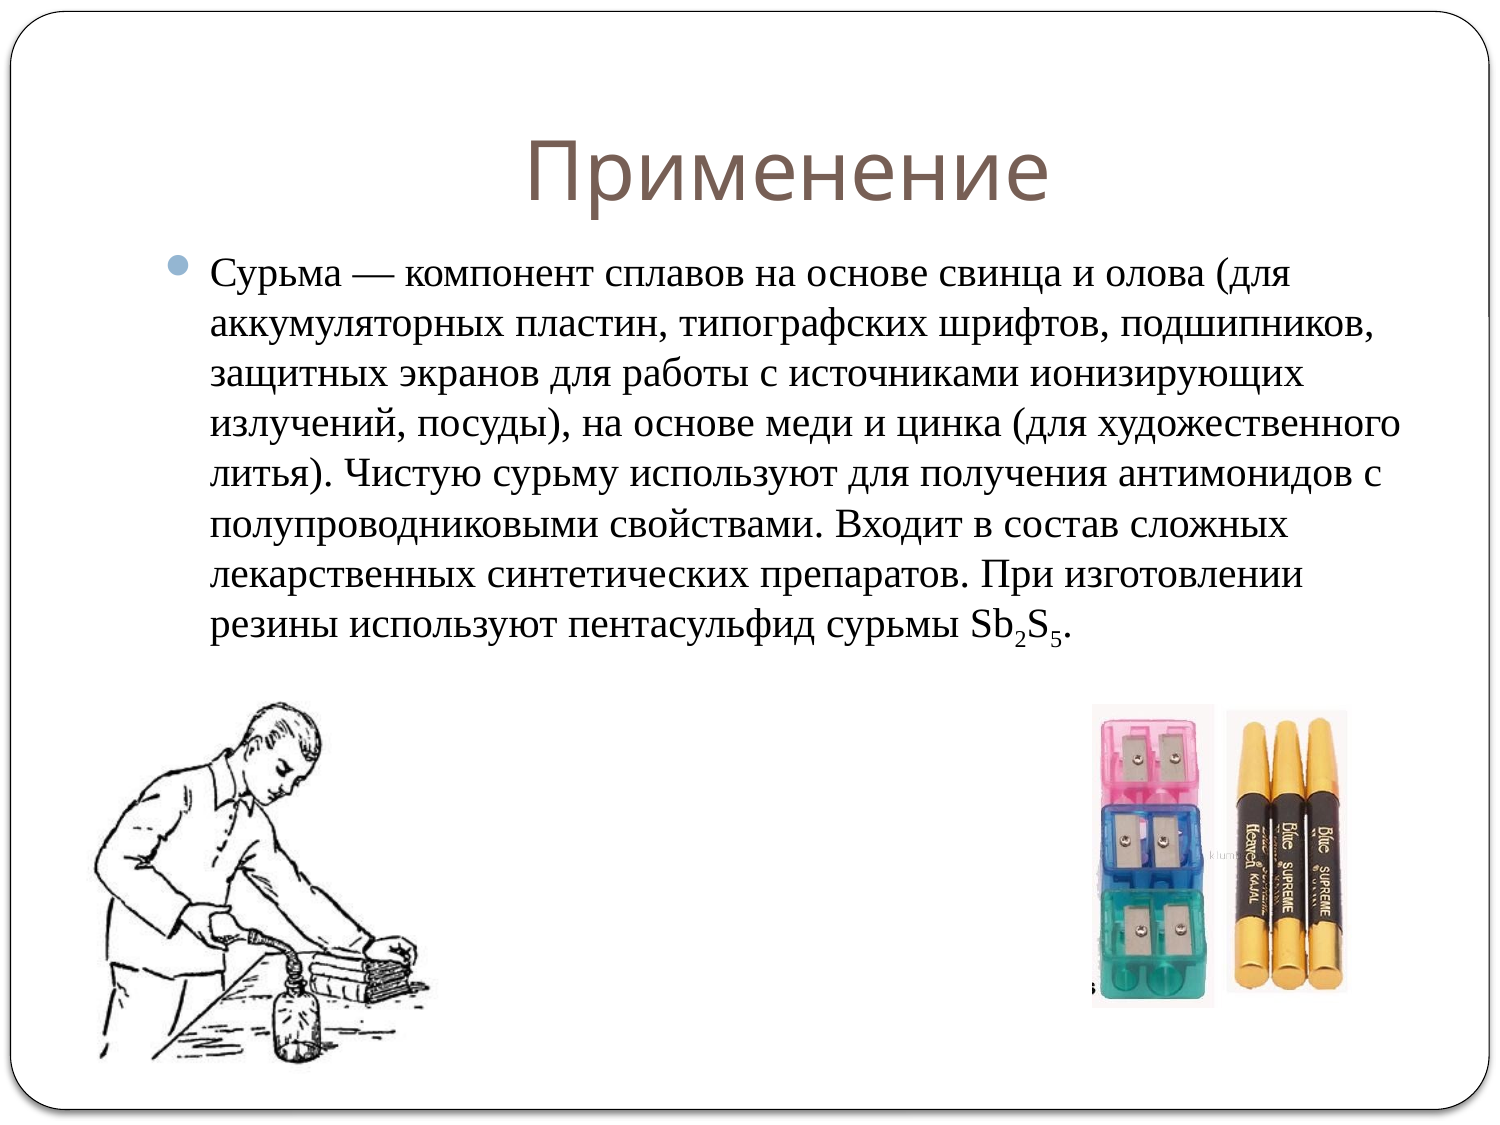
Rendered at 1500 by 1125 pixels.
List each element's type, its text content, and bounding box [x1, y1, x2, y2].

title Применение [150, 45, 1425, 233]
list Сурьма — компонент сплавов на основе свинца и олова (для аккумуляторных пластин, типографских шрифтов, подшипников, защитных экранов для работы с источниками ионизирующих излучений, посуды), на основе меди и цинка (для художественного литья). Чистую сурьму используют для получения антимонидов с полупроводниковыми свойствами. Входит в состав сложных лекарственных синтетических препаратов. При изготовлении резины используют пентасульфид сурьмы Sb2S5. [150, 237, 1425, 988]
picture [76, 680, 445, 1079]
picture [1092, 703, 1382, 1009]
